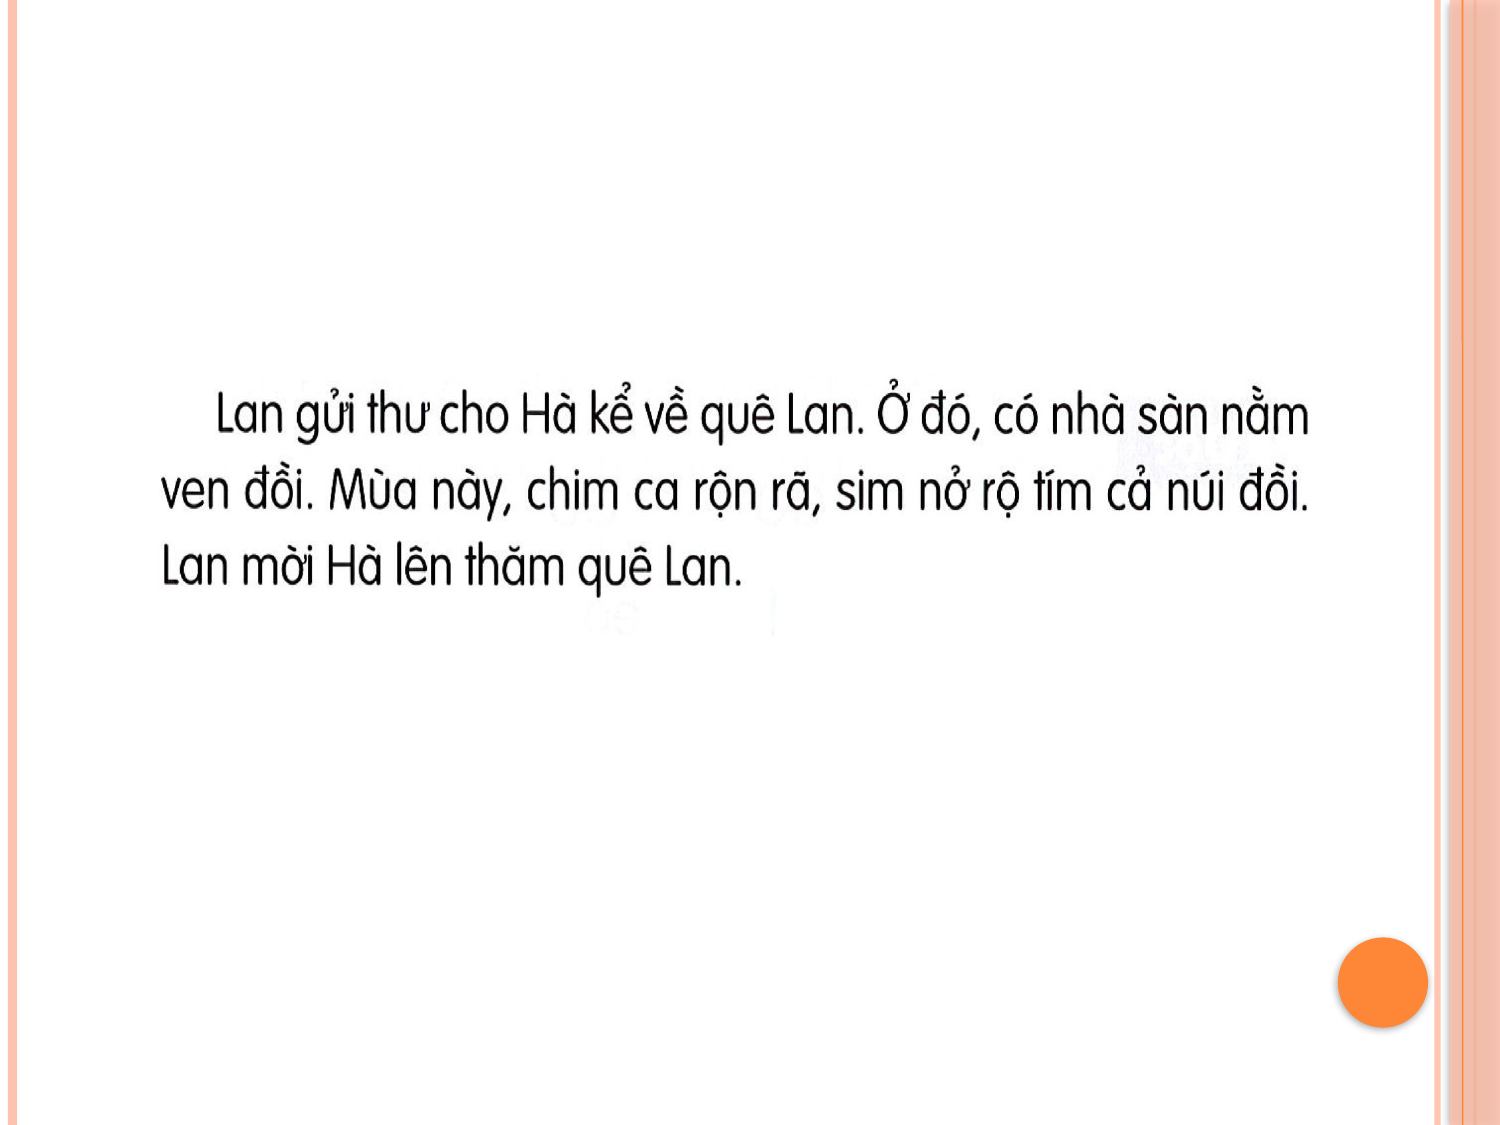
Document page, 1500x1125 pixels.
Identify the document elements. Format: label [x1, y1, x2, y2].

picture [136, 374, 1338, 651]
